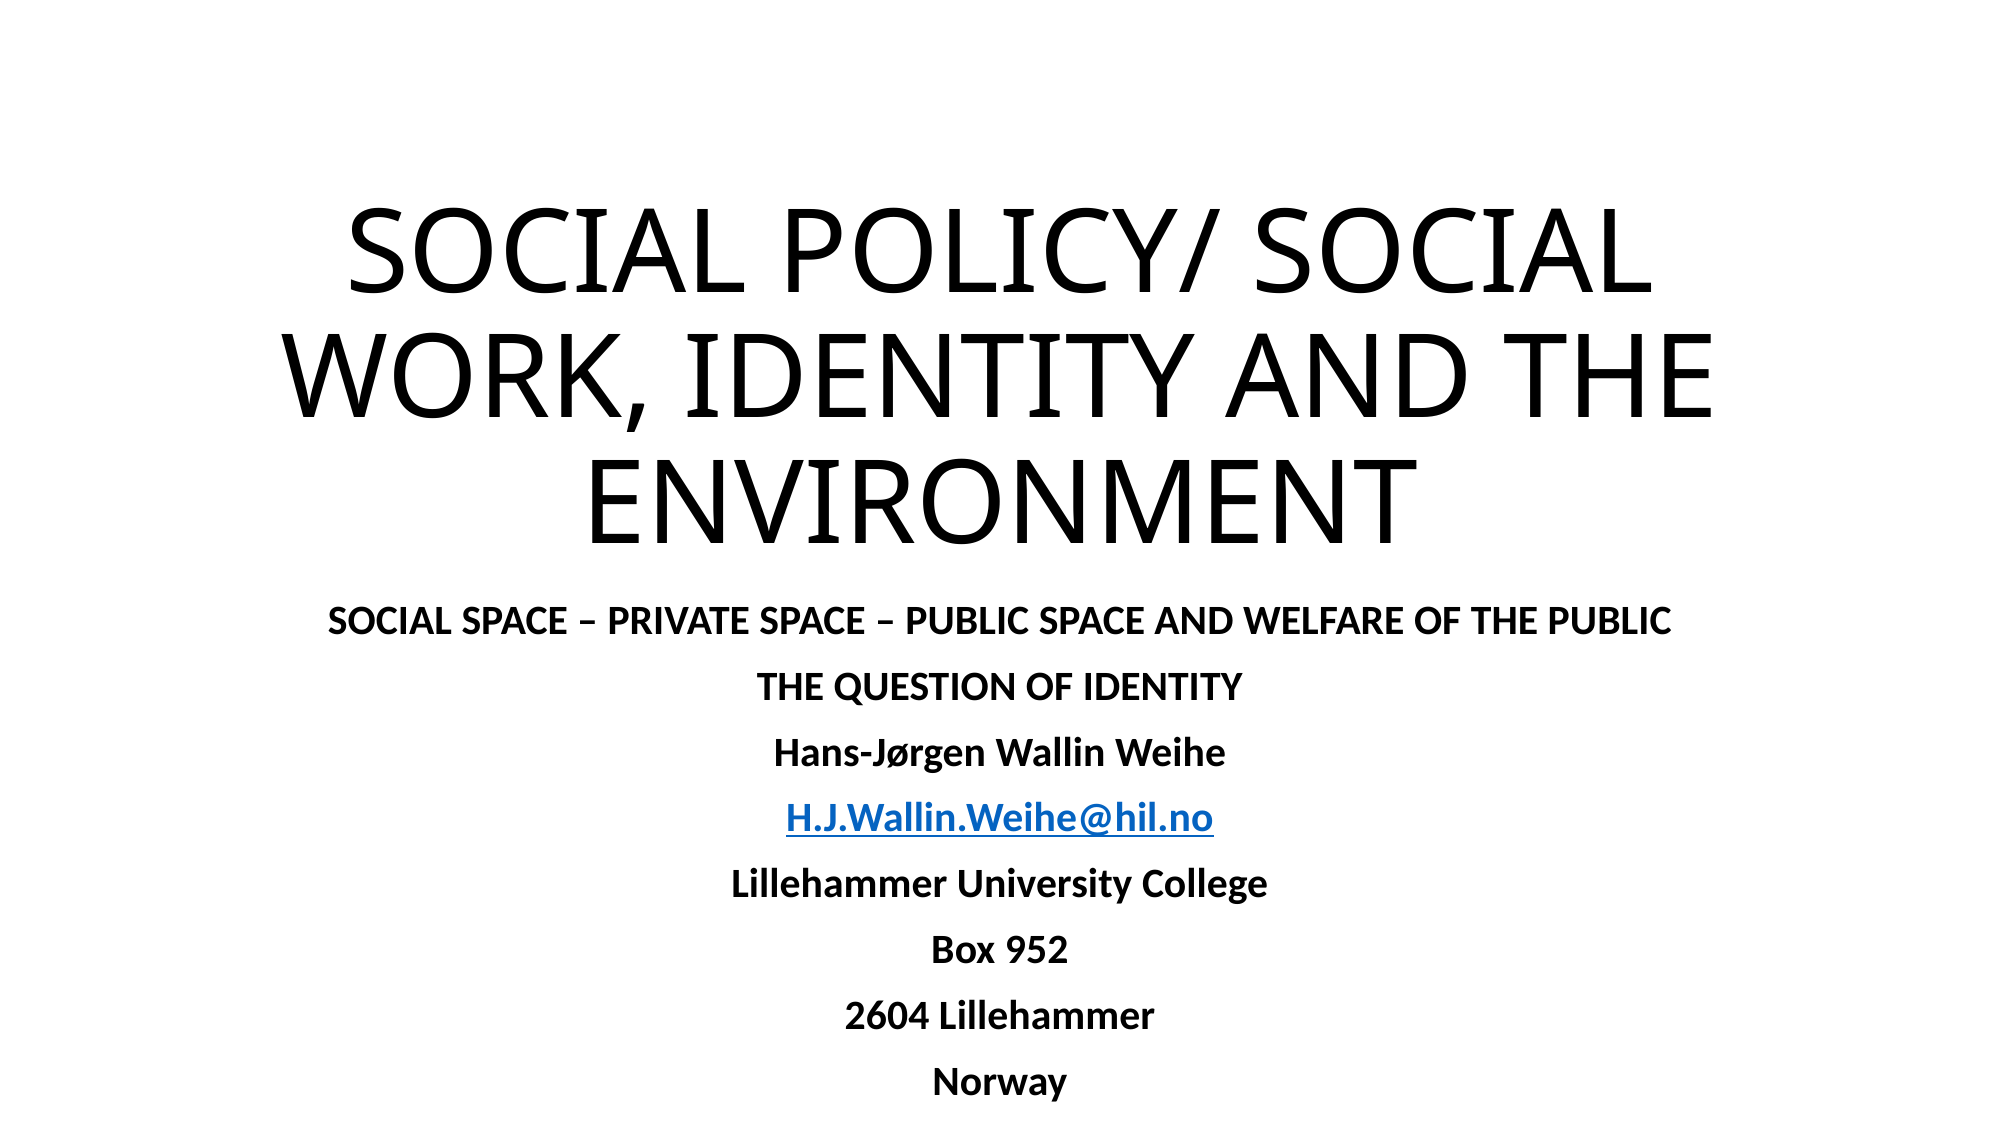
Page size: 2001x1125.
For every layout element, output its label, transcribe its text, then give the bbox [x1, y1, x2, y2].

subtitle SOCIAL SPACE – PRIVATE SPACE – PUBLIC SPACE AND WELFARE OF THE PUBLIC THE QUESTION OF IDENTITY Hans-Jørgen Wallin Weihe H.J.Wallin.Weihe@hil.no Lillehammer University College Box 952 2604 Lillehammer Norway Thursday 1st of december 2016 The Masaryk University, Brno, Czech Republic [249, 590, 1750, 863]
title SOCIAL POLICY/ SOCIAL WORK, IDENTITY AND THE ENVIRONMENT [249, 184, 1750, 576]
